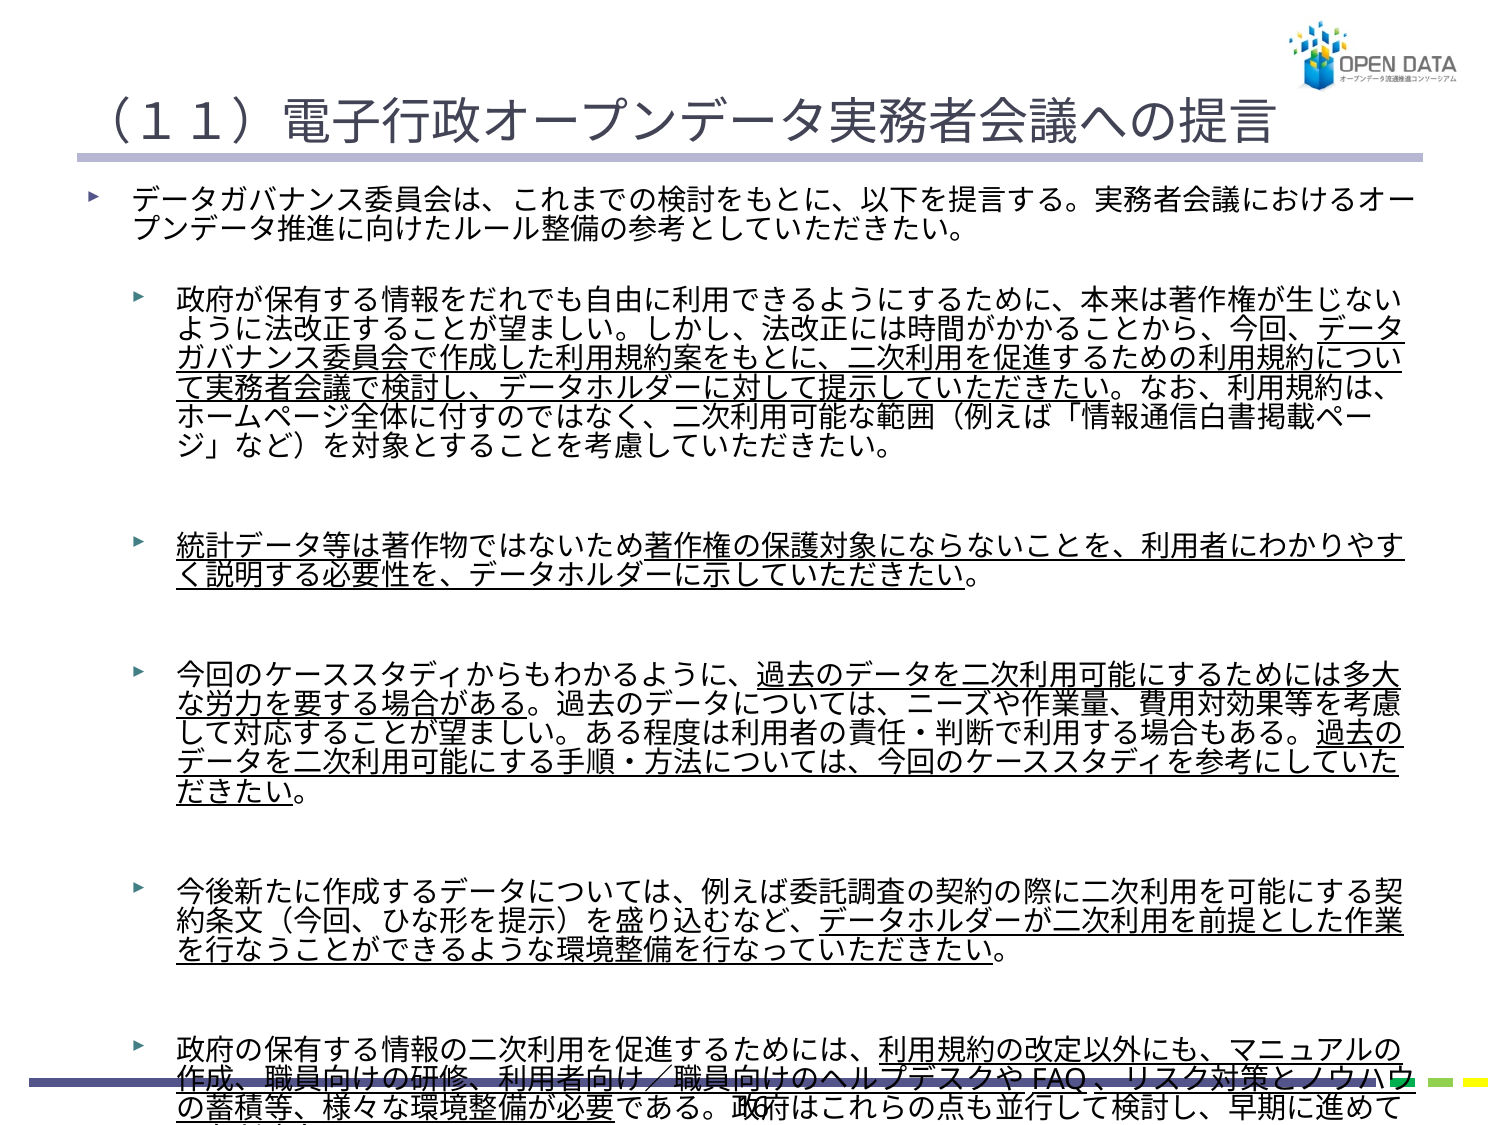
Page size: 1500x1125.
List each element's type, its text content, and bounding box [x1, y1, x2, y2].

slide_number 15 [590, 1081, 916, 1125]
list データガバナンス委員会は、これまでの検討をもとに、以下を提言する。実務者会議におけるオープンデータ推進に向けたルール整備の参考としていただきたい。 政府が保有する情報をだれでも自由に利用できるようにするために、本来は著作権が生じないように法改正することが望ましい。しかし、法改正には時間がかかることから、今回、データガバナンス委員会で作成した利用規約案をもとに、二次利用を促進するための利用規約について実務者会議で検討し、データホルダーに対して提示していただきたい。なお、利用規約は、ホームページ全体に付すのではなく、二次利用可能な範囲（例えば「情報通信白書掲載ページ」など）を対象とすることを考慮していただきたい。 統計データ等は著作物ではないため著作権の保護対象にならないことを、利用者にわかりやすく説明する必要性を、データホルダーに示していただきたい。 今回のケーススタディからもわかるように、過去のデータを二次利用可能にするためには多大な労力を要する場合がある。過去のデータについては、ニーズや作業量、費用対効果等を考慮して対応することが望ましい。ある程度は利用者の責任・判断で利用する場合もある。過去のデータを二次利用可能にする手順・方法については、今回のケーススタディを参考にしていただきたい。 今後新たに作成するデータについては、例えば委託調査の契約の際に二次利用を可能にする契約条文（今回、ひな形を提示）を盛り込むなど、データホルダーが二次利用を前提とした作業を行なうことができるような環境整備を行なっていただきたい。 政府の保有する情報の二次利用を促進するためには、利用規約の改定以外にも、マニュアルの作成、職員向けの研修、利用者向け／職員向けのヘルプデスクやFAQ、リスク対策とノウハウの蓄積等、様々な環境整備が必要である。政府はこれらの点も並行して検討し、早期に進めていただきたい。 [71, 179, 1440, 1063]
picture [1238, 0, 1500, 124]
title （１１）電子行政オープンデータ実務者会議への提言 [66, 26, 1417, 158]
